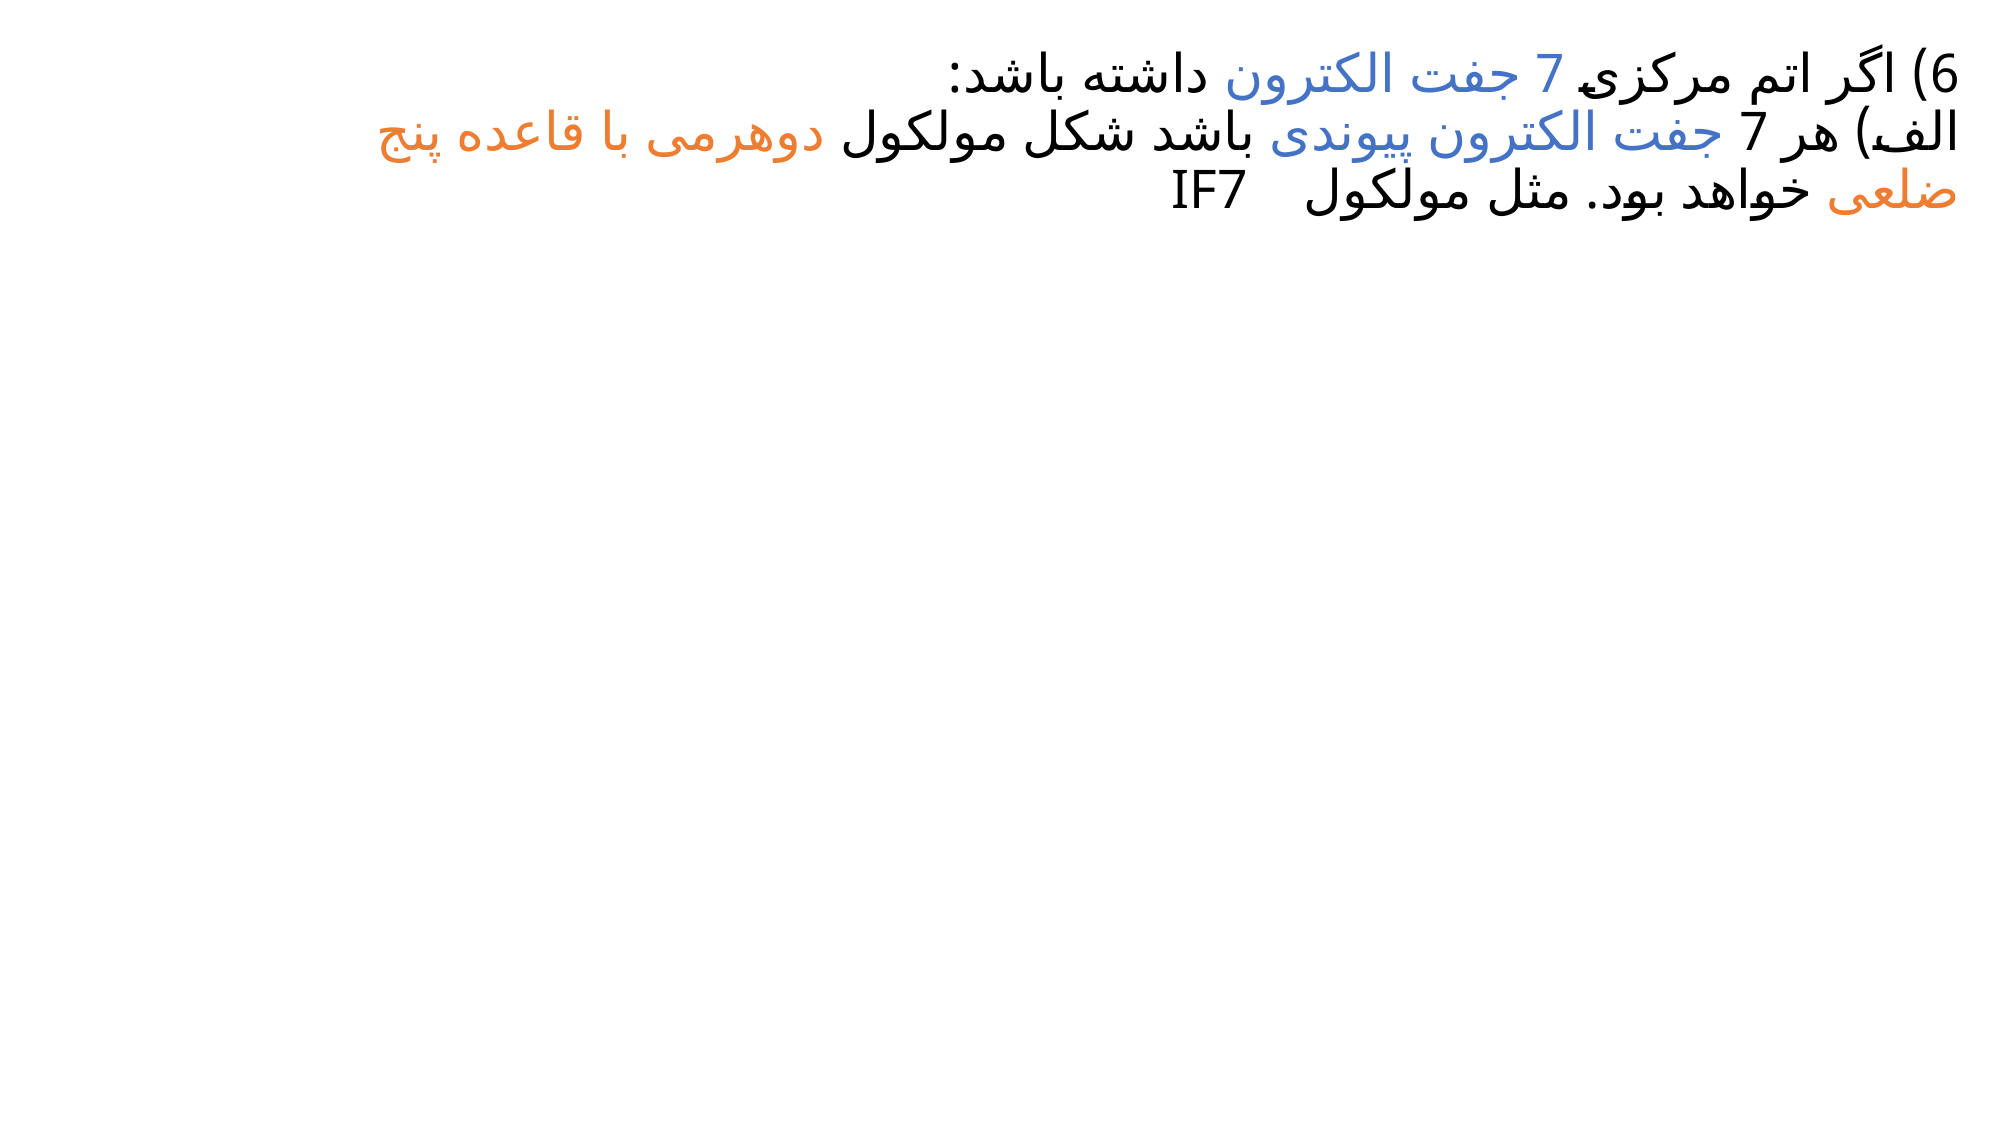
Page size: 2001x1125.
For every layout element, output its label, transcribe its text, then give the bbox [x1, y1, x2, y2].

title 6) اگر اتم مرکزی 7 جفت الکترون داشته باشد: الف) هر 7 جفت الکترون پیوندی باشد شکل مولکول دوهرمی با قاعده پنج ضلعی خواهد بود. مثل مولکول IF7 [250, 38, 1976, 228]
